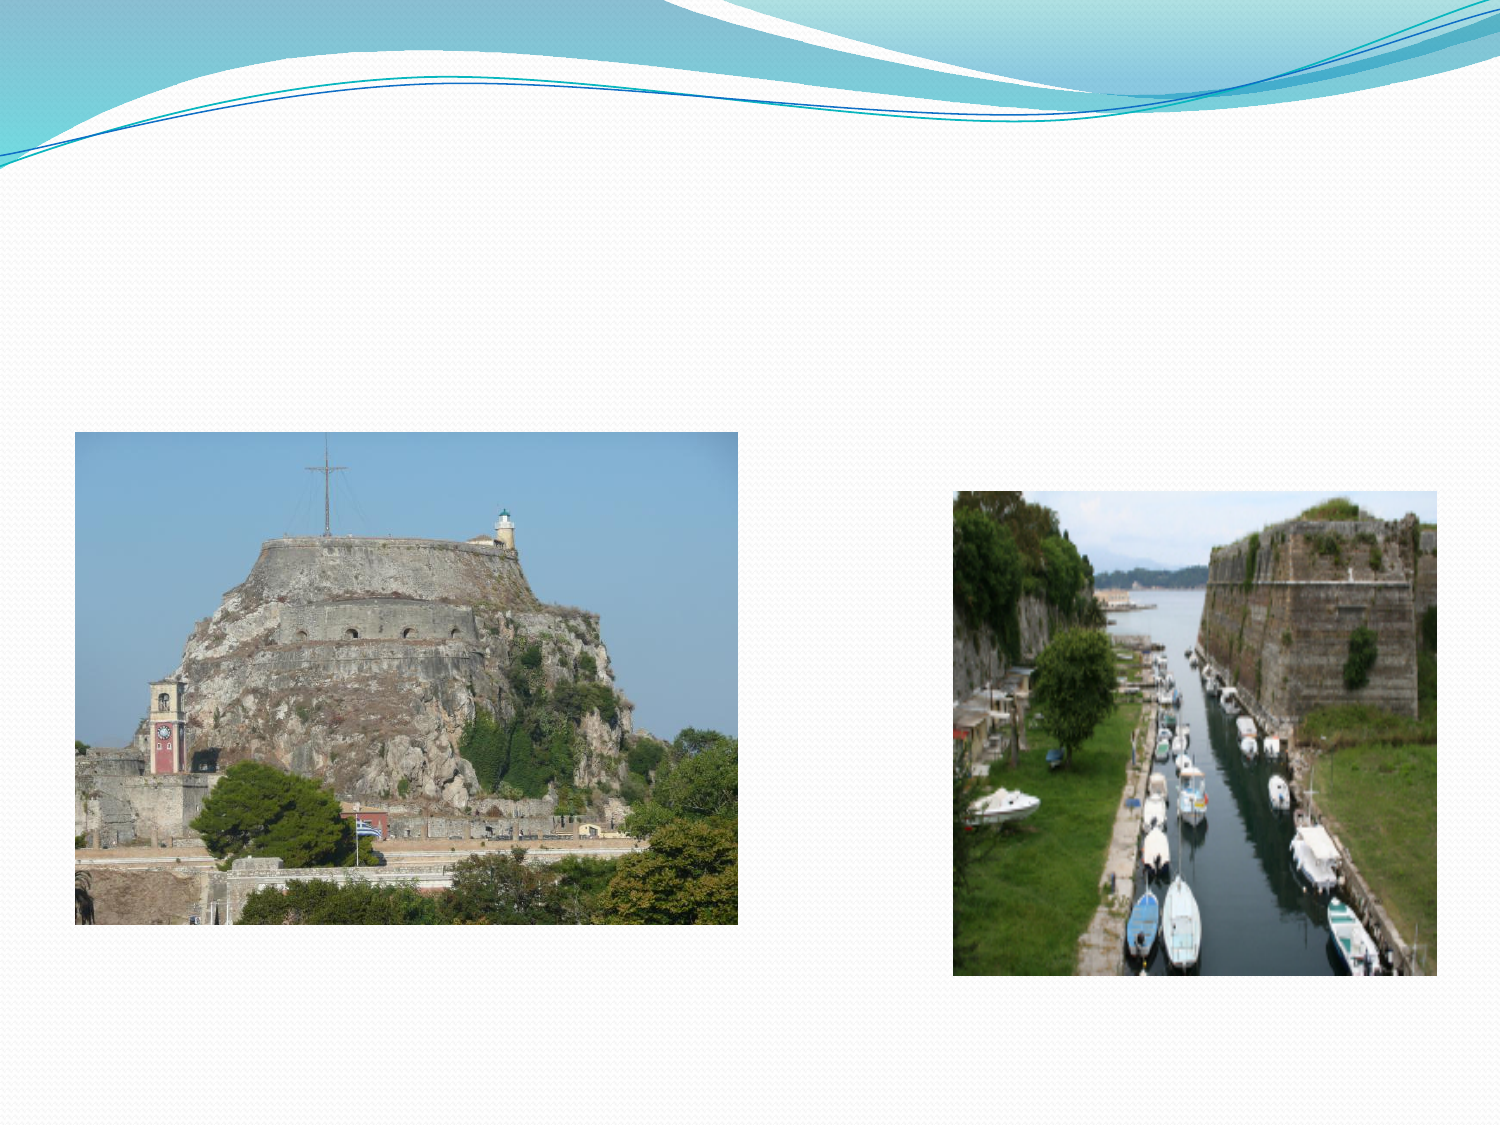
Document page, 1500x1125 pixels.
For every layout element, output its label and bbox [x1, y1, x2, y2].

list [74, 432, 738, 925]
list [953, 491, 1438, 977]
